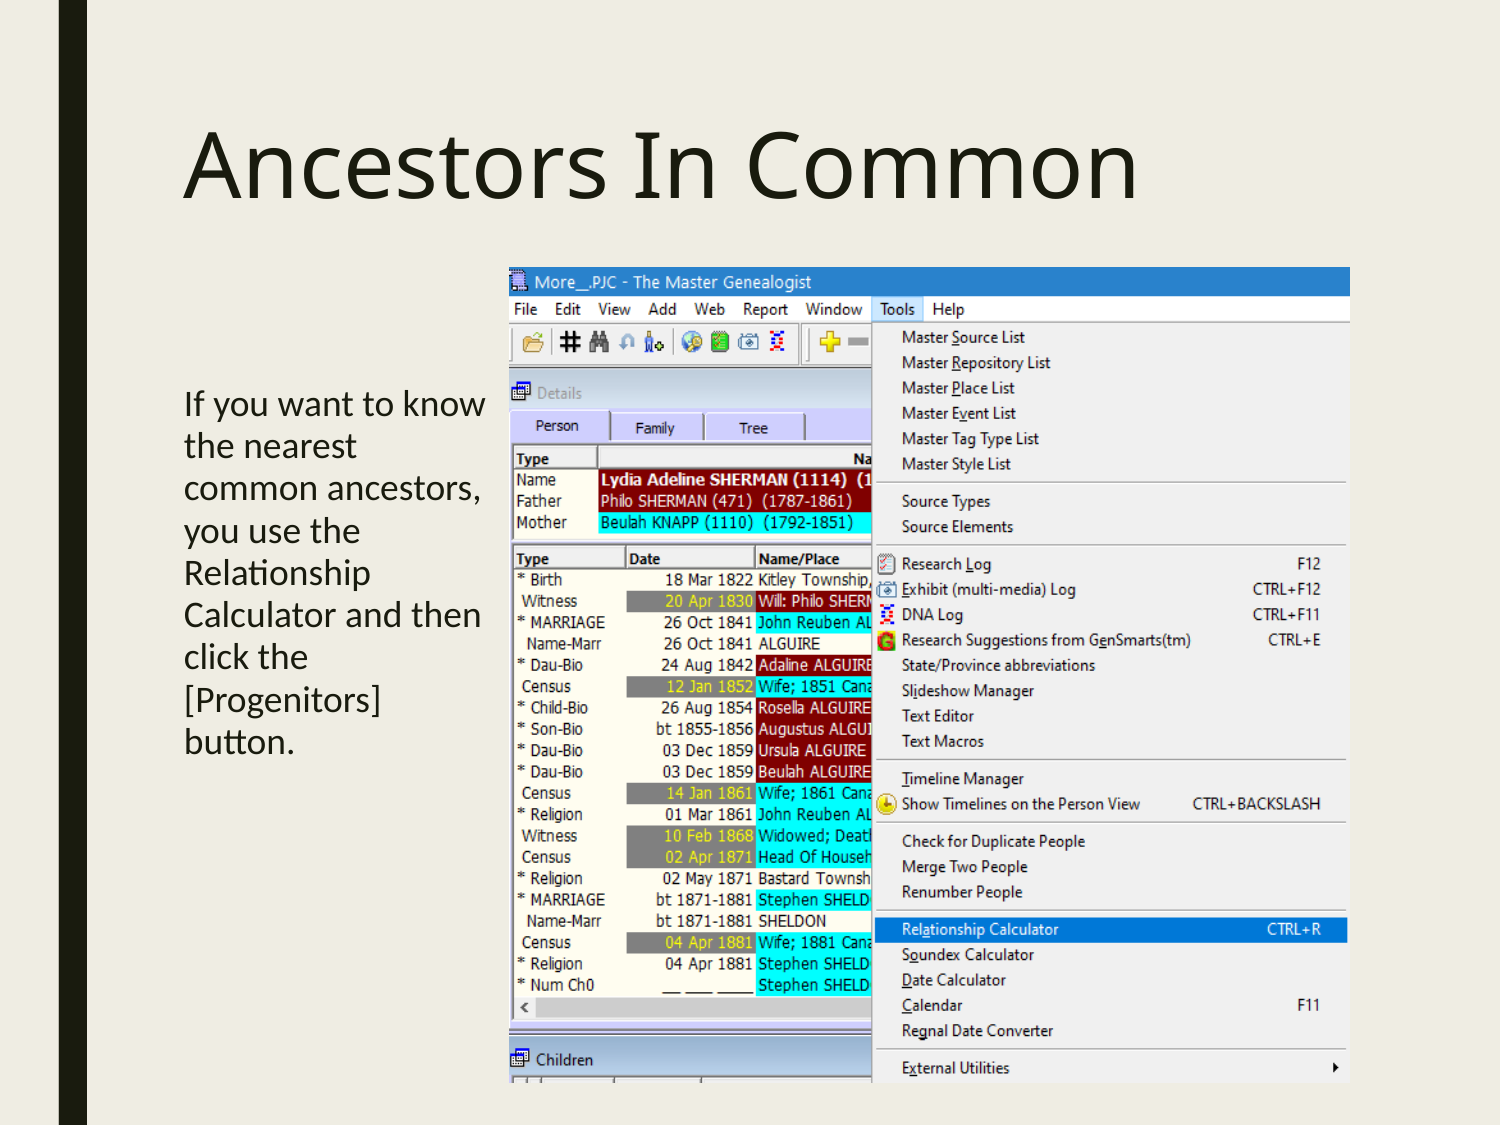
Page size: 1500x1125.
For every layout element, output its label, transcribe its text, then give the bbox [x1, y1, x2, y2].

list If you want to know the nearest common ancestors, you use the Relationship Calculator and then click the [Progenitors] button. [168, 375, 508, 963]
picture [508, 267, 1350, 1083]
title Ancestors In Common [168, 112, 1351, 357]
